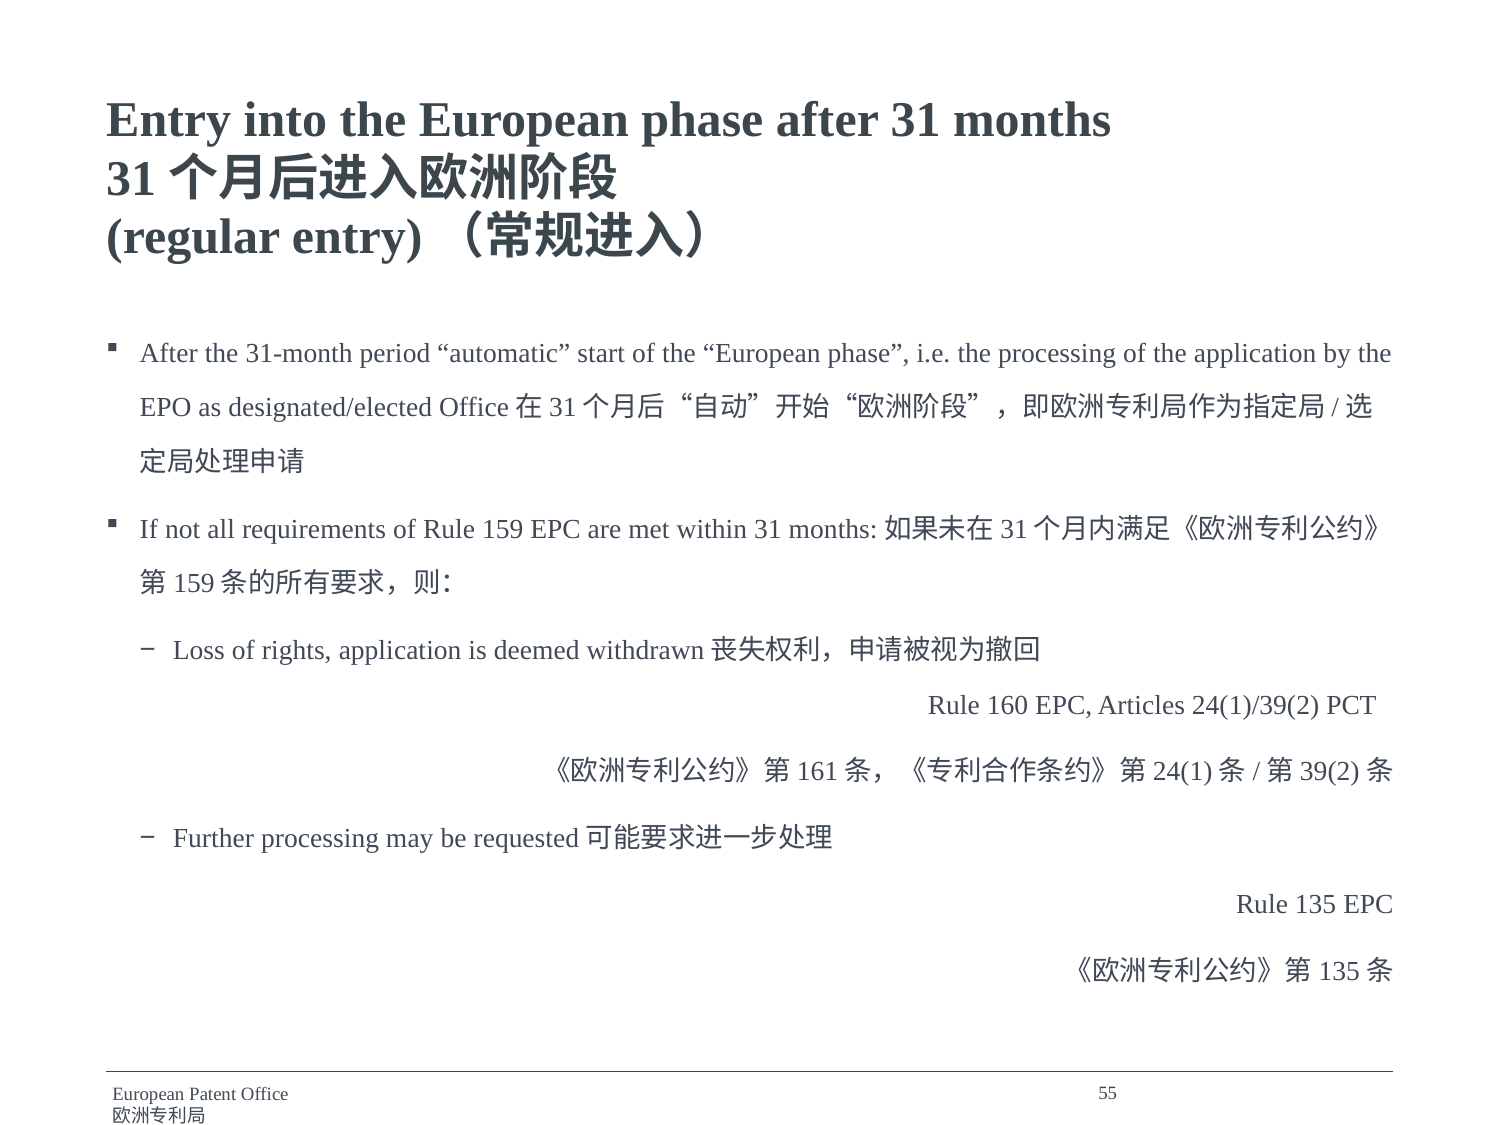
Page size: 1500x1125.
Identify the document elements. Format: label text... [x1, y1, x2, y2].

list Entry into the European phase after 31 months 31个月后进入欧洲阶段 (regular entry)（常规进入） [106, 88, 1394, 178]
list After the 31-month period “automatic” start of the “European phase”, i.e. the processing of the application by the EPO as designated/elected Office在31个月后“自动”开始“欧洲阶段”，即欧洲专利局作为指定局/选定局处理申请 If not all requirements of Rule 159 EPC are met within 31 months:如果未在31个月内满足《欧洲专利公约》第159条的所有要求，则： Loss of rights, application is deemed withdrawn丧失权利，申请被视为撤回 Rule 160 EPC, Articles 24(1)/39(2) PCT 《欧洲专利公约》第161条，《专利合作条约》第24(1)条/第39(2)条 Further processing may be requested可能要求进一步处理 Rule 135 EPC 《欧洲专利公约》第135条 [106, 312, 1394, 1094]
slide_number 55 [1098, 1080, 1394, 1116]
